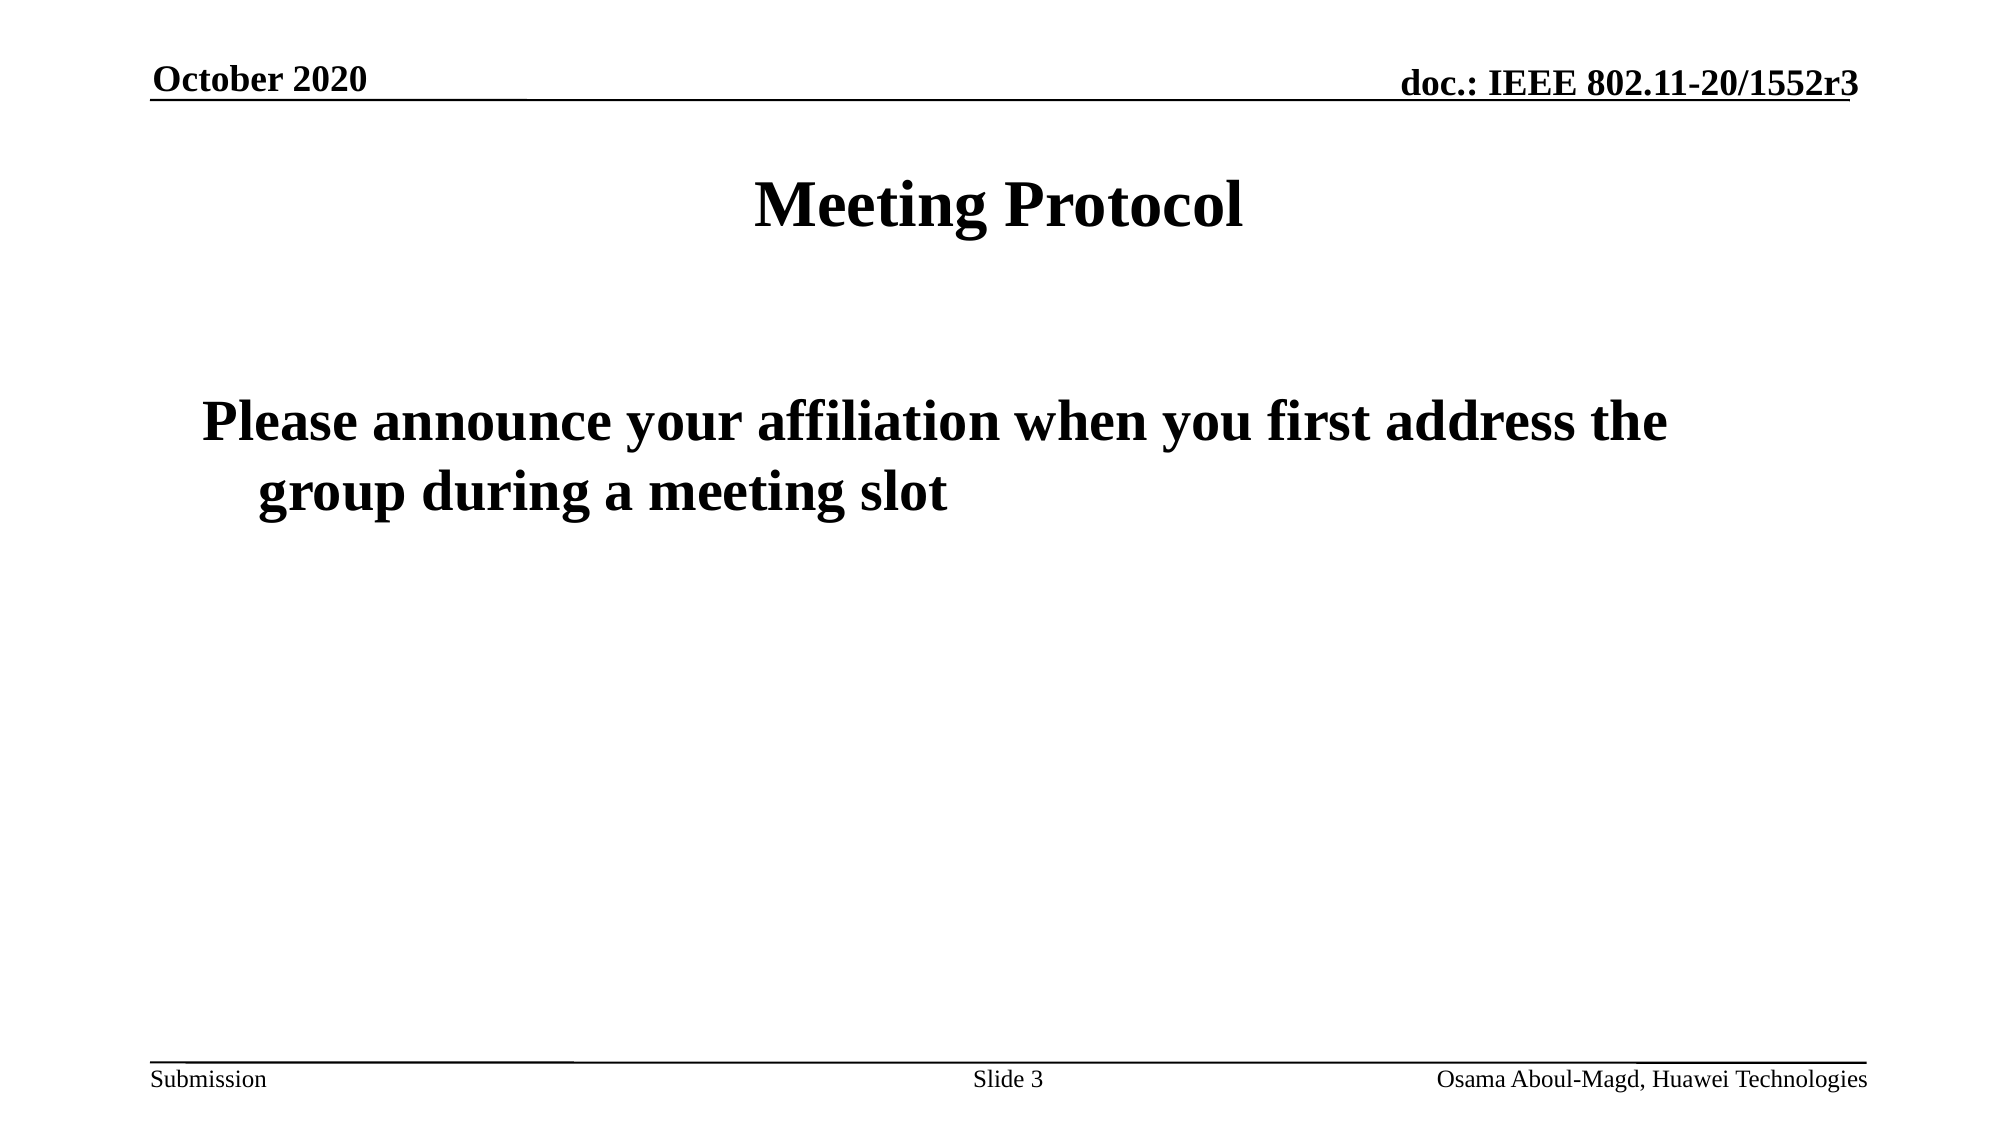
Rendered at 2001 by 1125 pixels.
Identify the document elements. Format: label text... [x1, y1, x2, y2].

title Meeting Protocol [149, 112, 1850, 288]
list Please announce your affiliation when you first address the group during a meeting slot [187, 374, 1813, 513]
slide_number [152, 54, 563, 100]
slide_number Slide 3 [950, 1061, 1067, 1123]
footer Osama Aboul-Magd, Huawei Technologies [1171, 1061, 1869, 1093]
